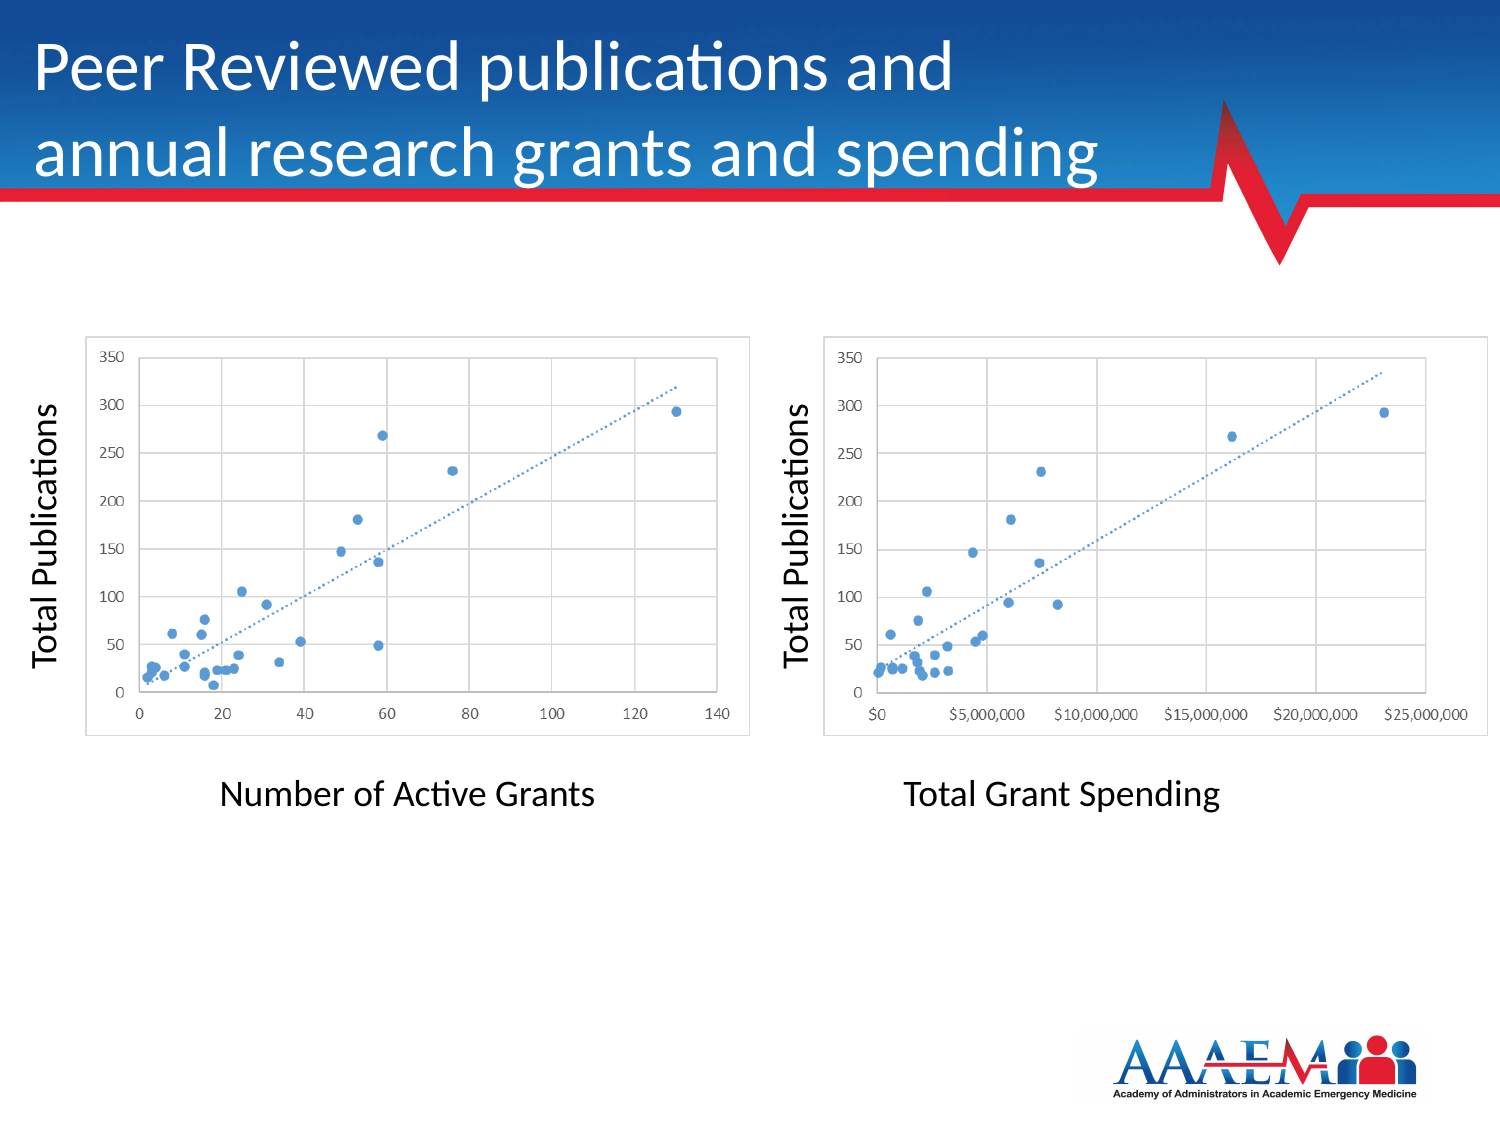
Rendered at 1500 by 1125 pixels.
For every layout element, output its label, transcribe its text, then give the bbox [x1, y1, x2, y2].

text_box Total Publications [762, 388, 817, 684]
text_box Number of Active Grants [204, 761, 612, 822]
picture [1074, 1030, 1430, 1105]
picture [0, 0, 1500, 1005]
text_box Total Publications [11, 388, 72, 684]
text_box Total Grant Spending [888, 761, 1236, 822]
title Peer Reviewed publications and annual research grants and spending [19, 10, 1500, 199]
